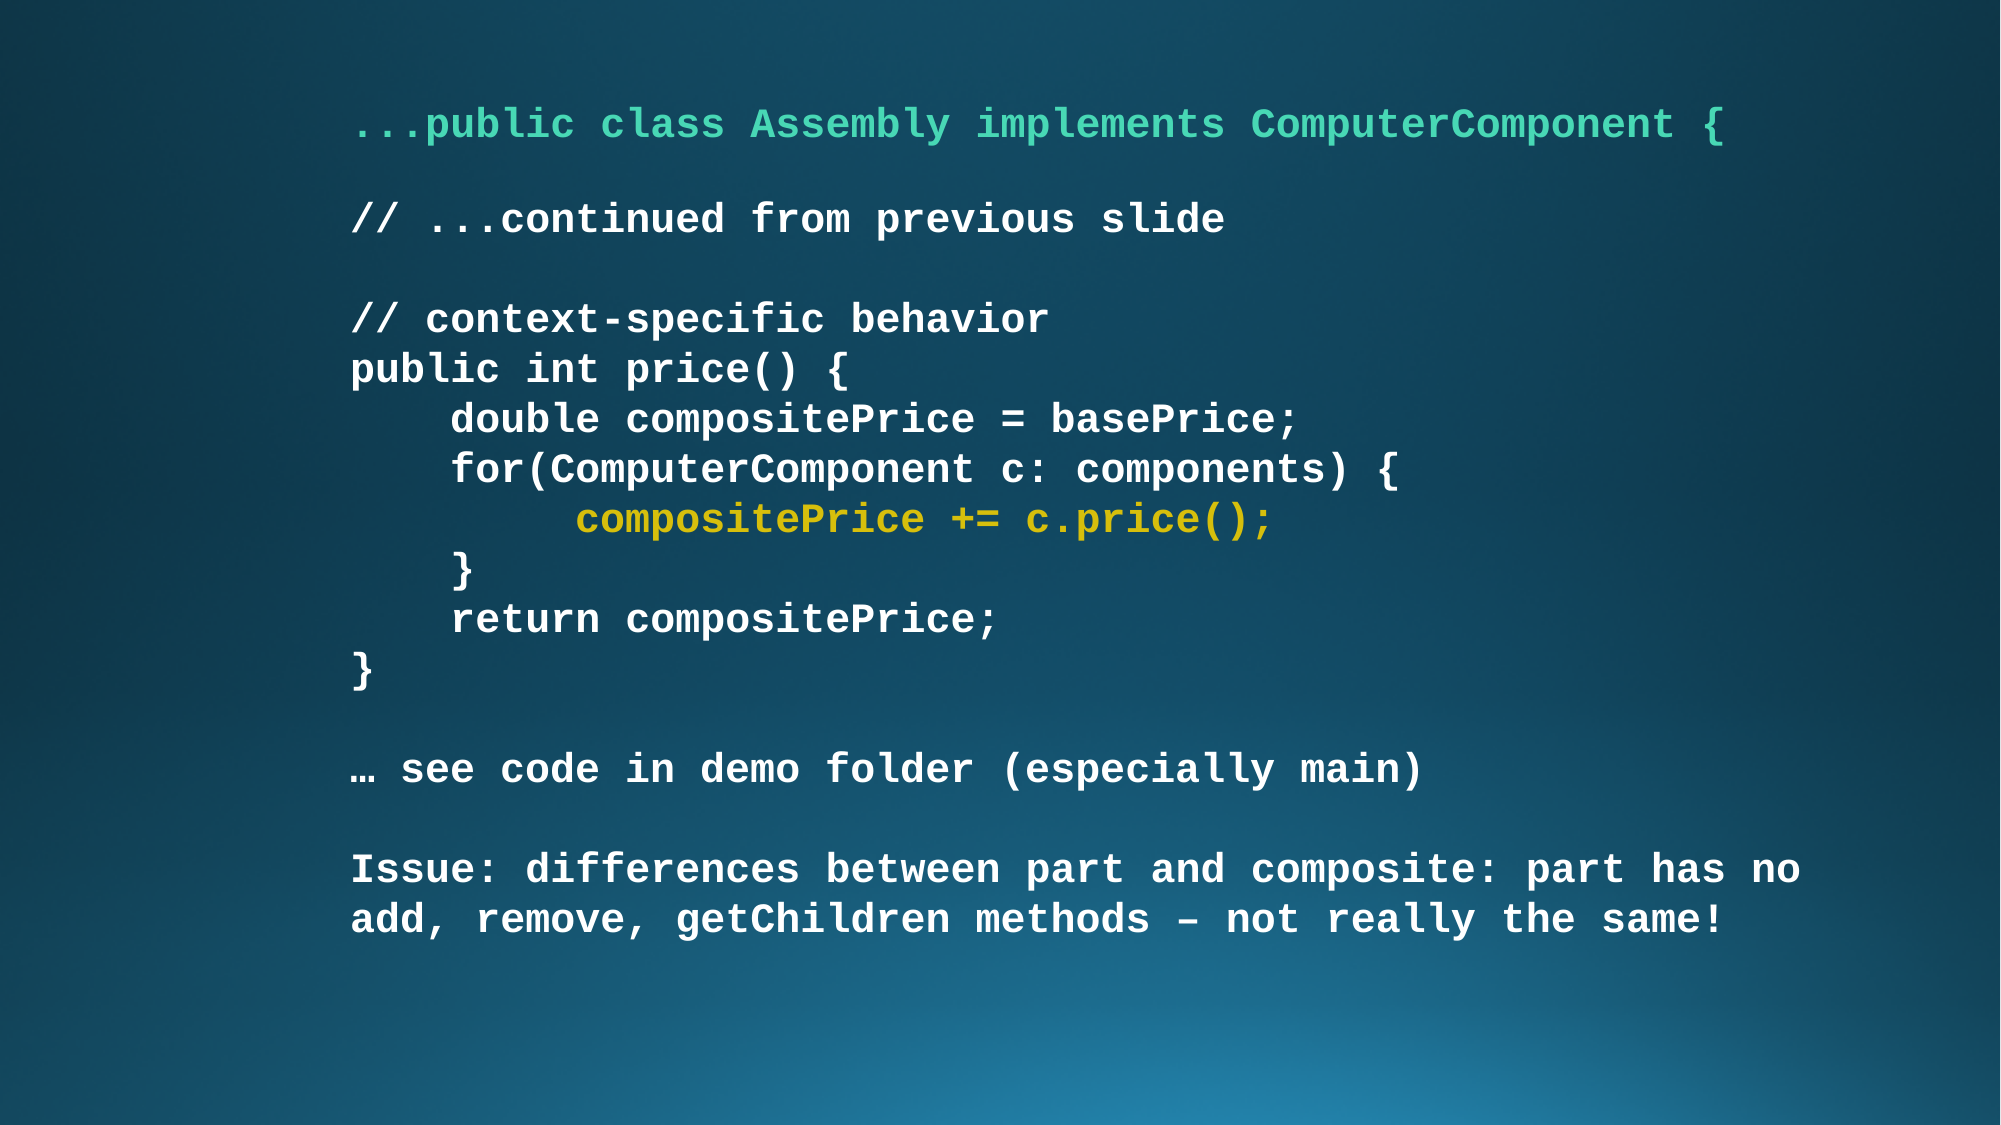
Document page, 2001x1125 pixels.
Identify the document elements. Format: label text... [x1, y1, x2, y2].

text_box ...public class Assembly implements ComputerComponent { // ...continued from previous slide // context-specific behavior public int price() { double compositePrice = basePrice; for(ComputerComponent c: components) { compositePrice += c.price(); } return compositePrice; } … see code in demo folder (especially main) Issue: differences between part and composite: part has no add, remove, getChildren methods – not really the same! [335, 88, 1965, 1016]
picture [0, 0, 2001, 1125]
